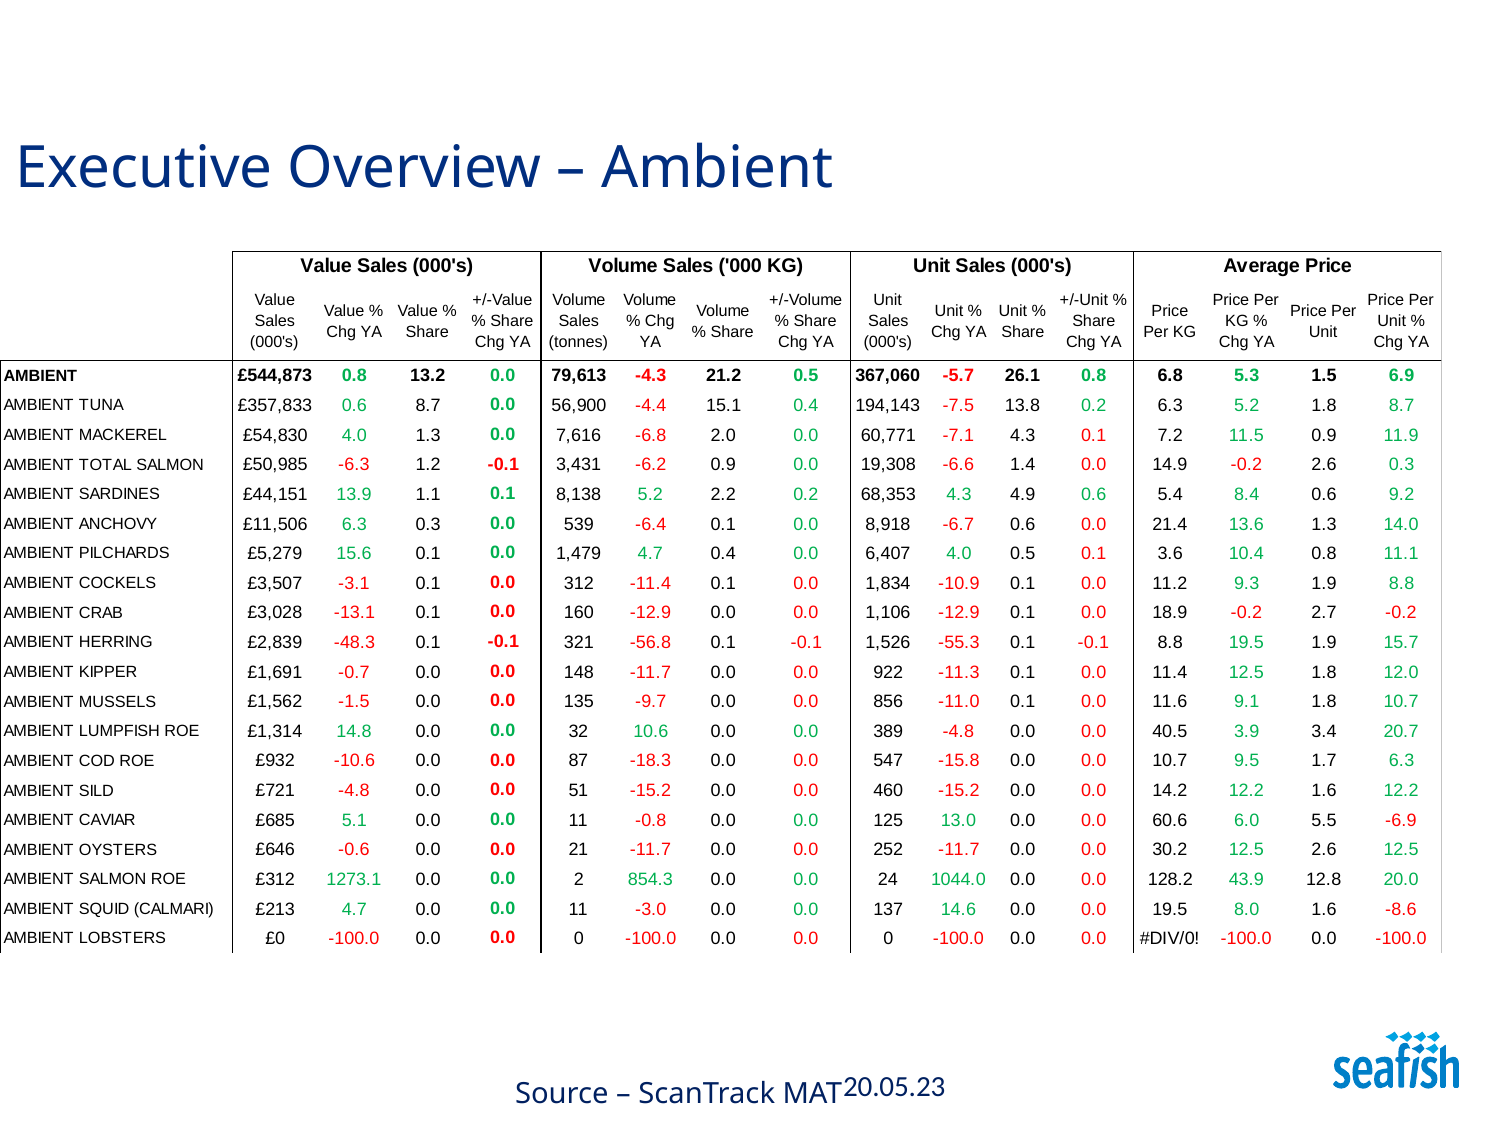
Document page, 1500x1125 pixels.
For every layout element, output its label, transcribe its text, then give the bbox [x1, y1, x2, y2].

text_box Source – ScanTrack MAT [0, 1067, 857, 1117]
text_box Executive Overview – Ambient [0, 116, 1419, 212]
picture [837, 1072, 1009, 1113]
picture [0, 250, 1442, 954]
